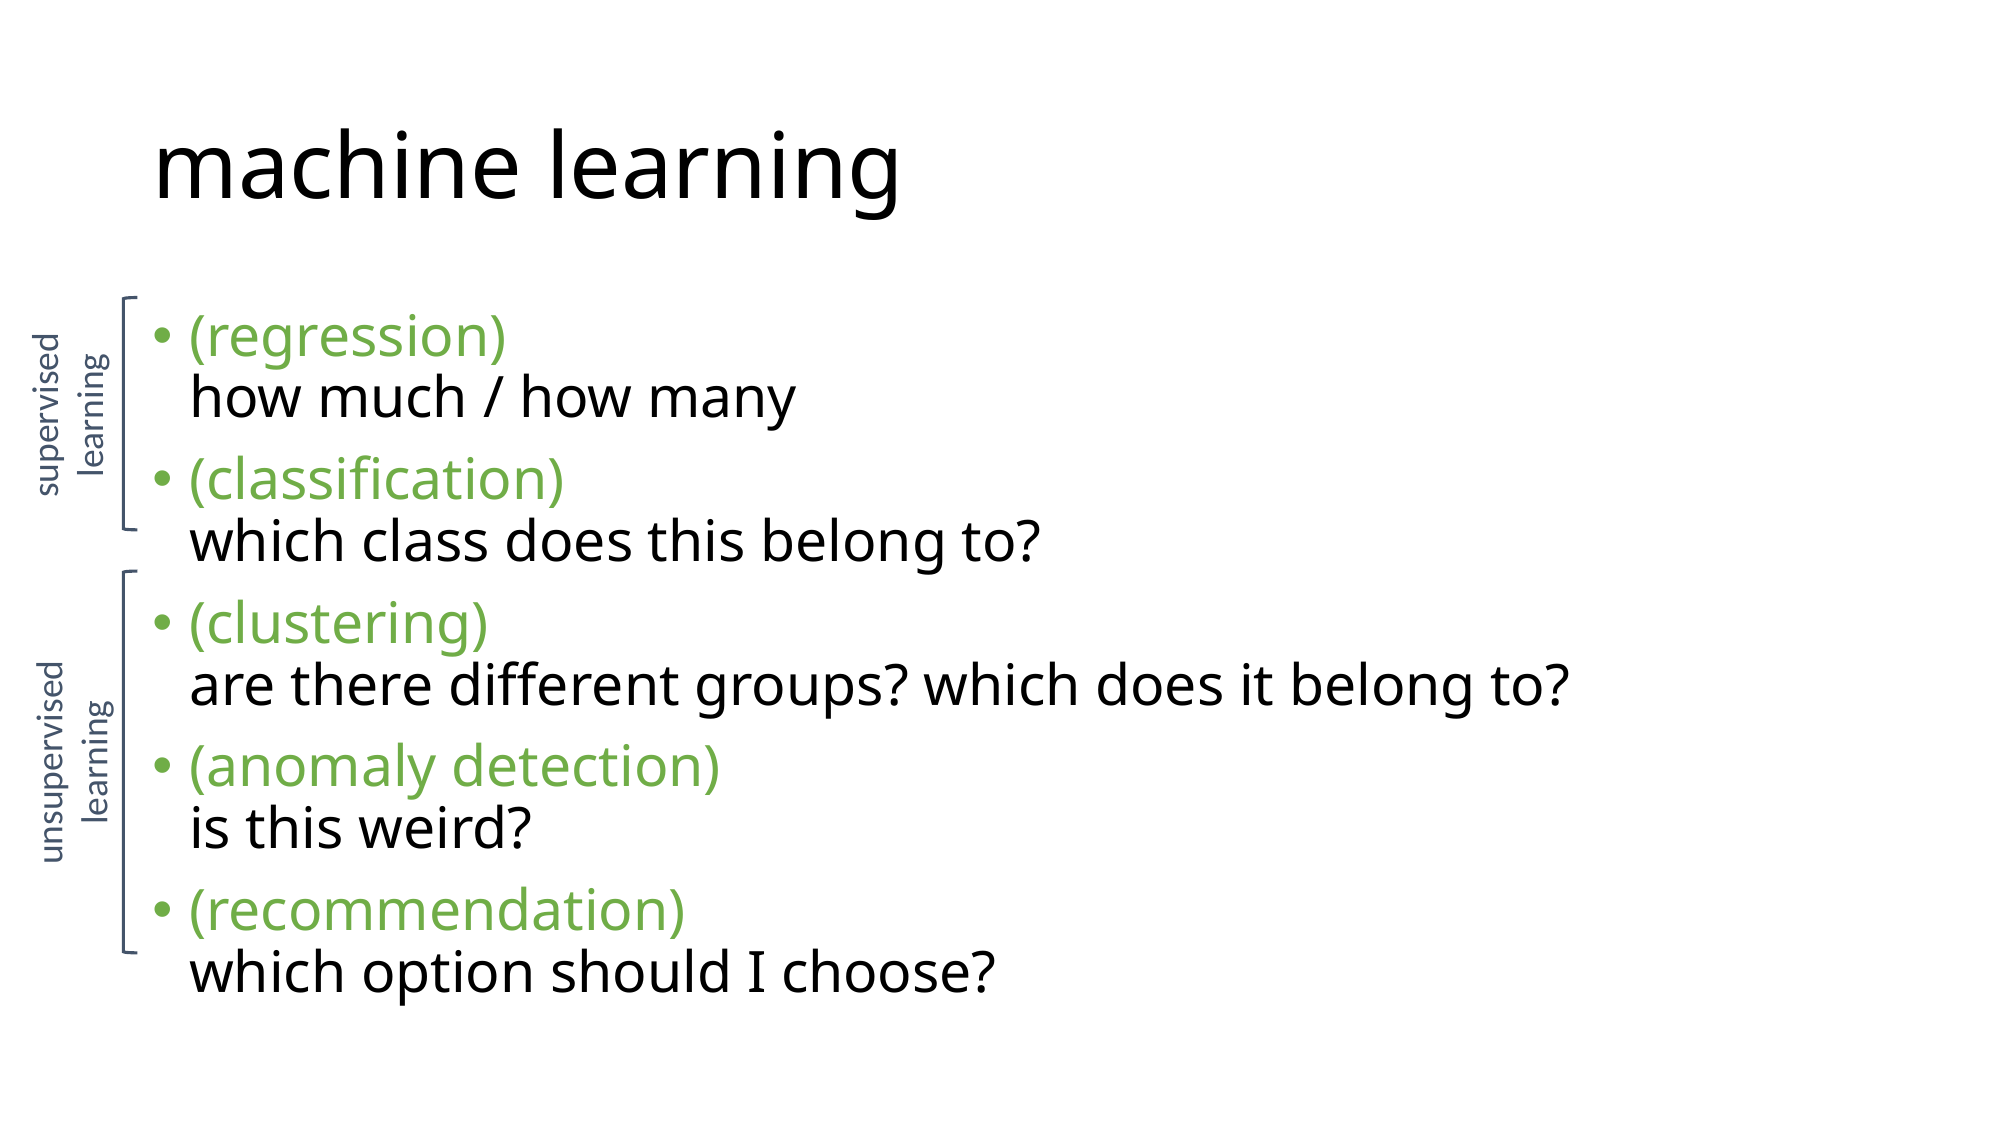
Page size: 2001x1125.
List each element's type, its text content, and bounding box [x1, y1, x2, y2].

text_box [17, 571, 138, 953]
list (regression) how much / how many (classification) which class does this belong to? (clustering) are there different groups? which does it belong to? (anomaly detection) is this weird? (recommendation) which option should I choose? [137, 299, 1863, 1014]
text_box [13, 297, 138, 530]
title machine learning [137, 59, 1863, 278]
